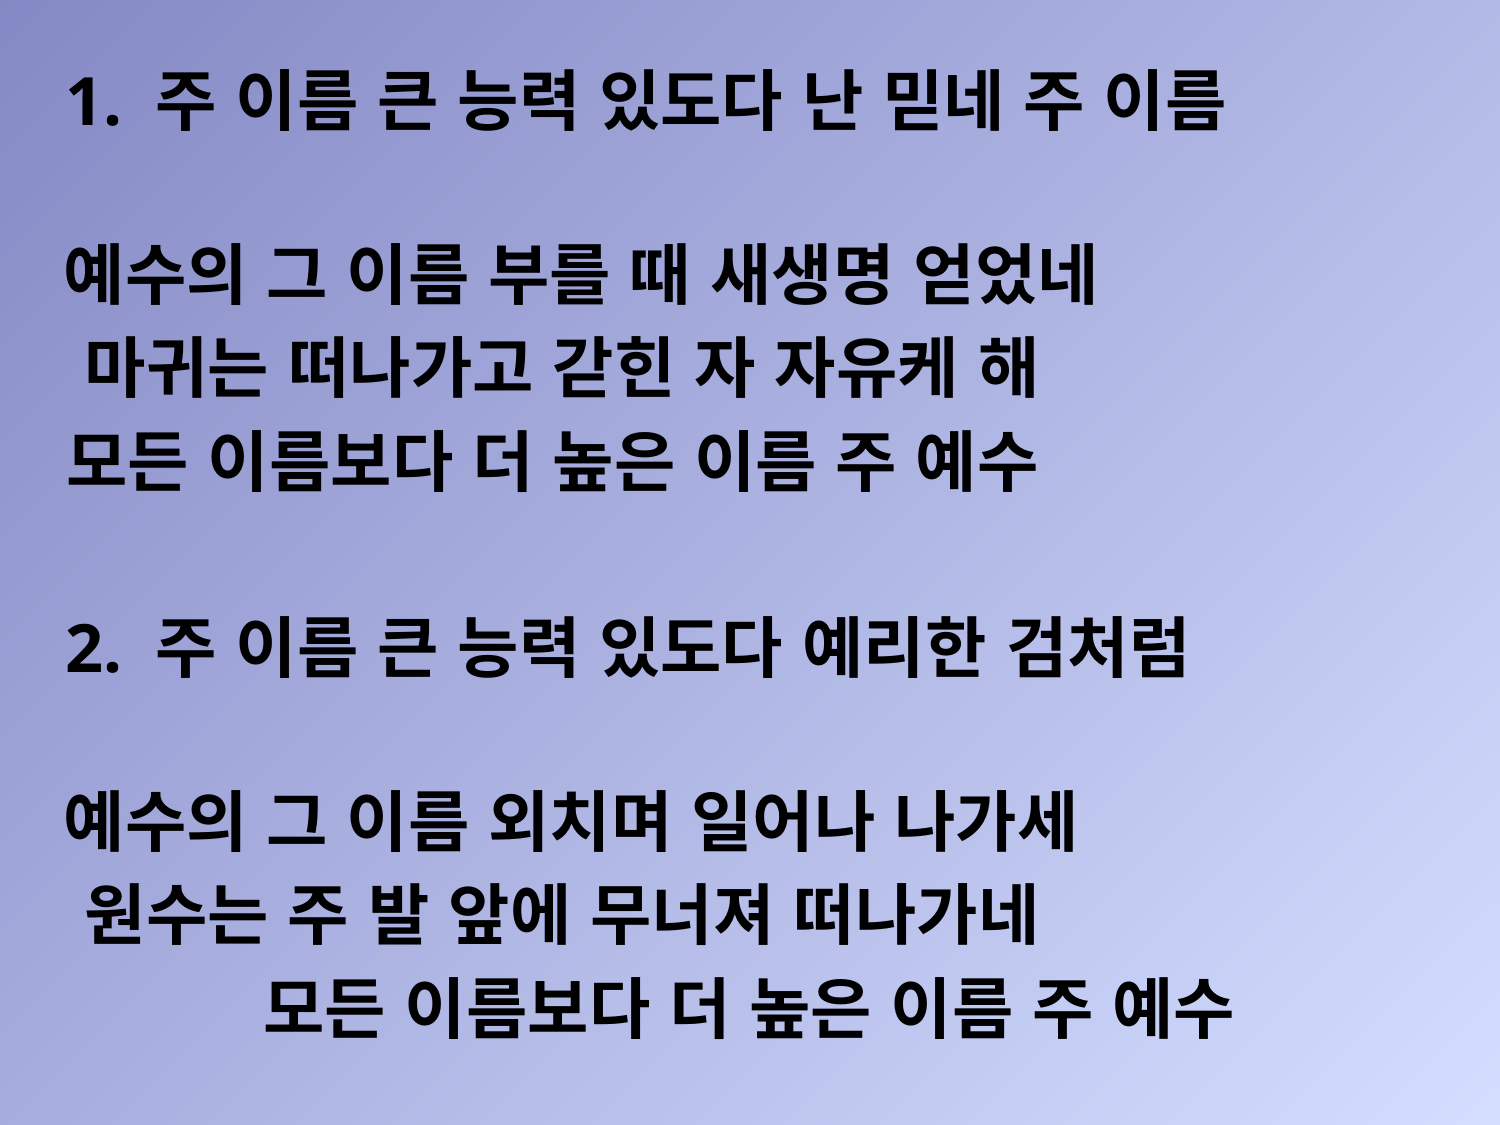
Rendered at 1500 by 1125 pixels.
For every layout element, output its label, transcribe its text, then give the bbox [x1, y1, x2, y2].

subtitle 1. 주 이름 큰 능력 있도다 난 믿네 주 이름 예수의 그 이름 부를 때 새생명 얻었네 마귀는 떠나가고 갇힌 자 자유케 해 모든 이름보다 더 높은 이름 주 예수 2. 주 이름 큰 능력 있도다 예리한 검처럼 예수의 그 이름 외치며 일어나 나가세 원수는 주 발 앞에 무너져 떠나가네 모든 이름보다 더 높은 이름 주 예수 [0, 0, 1500, 1125]
